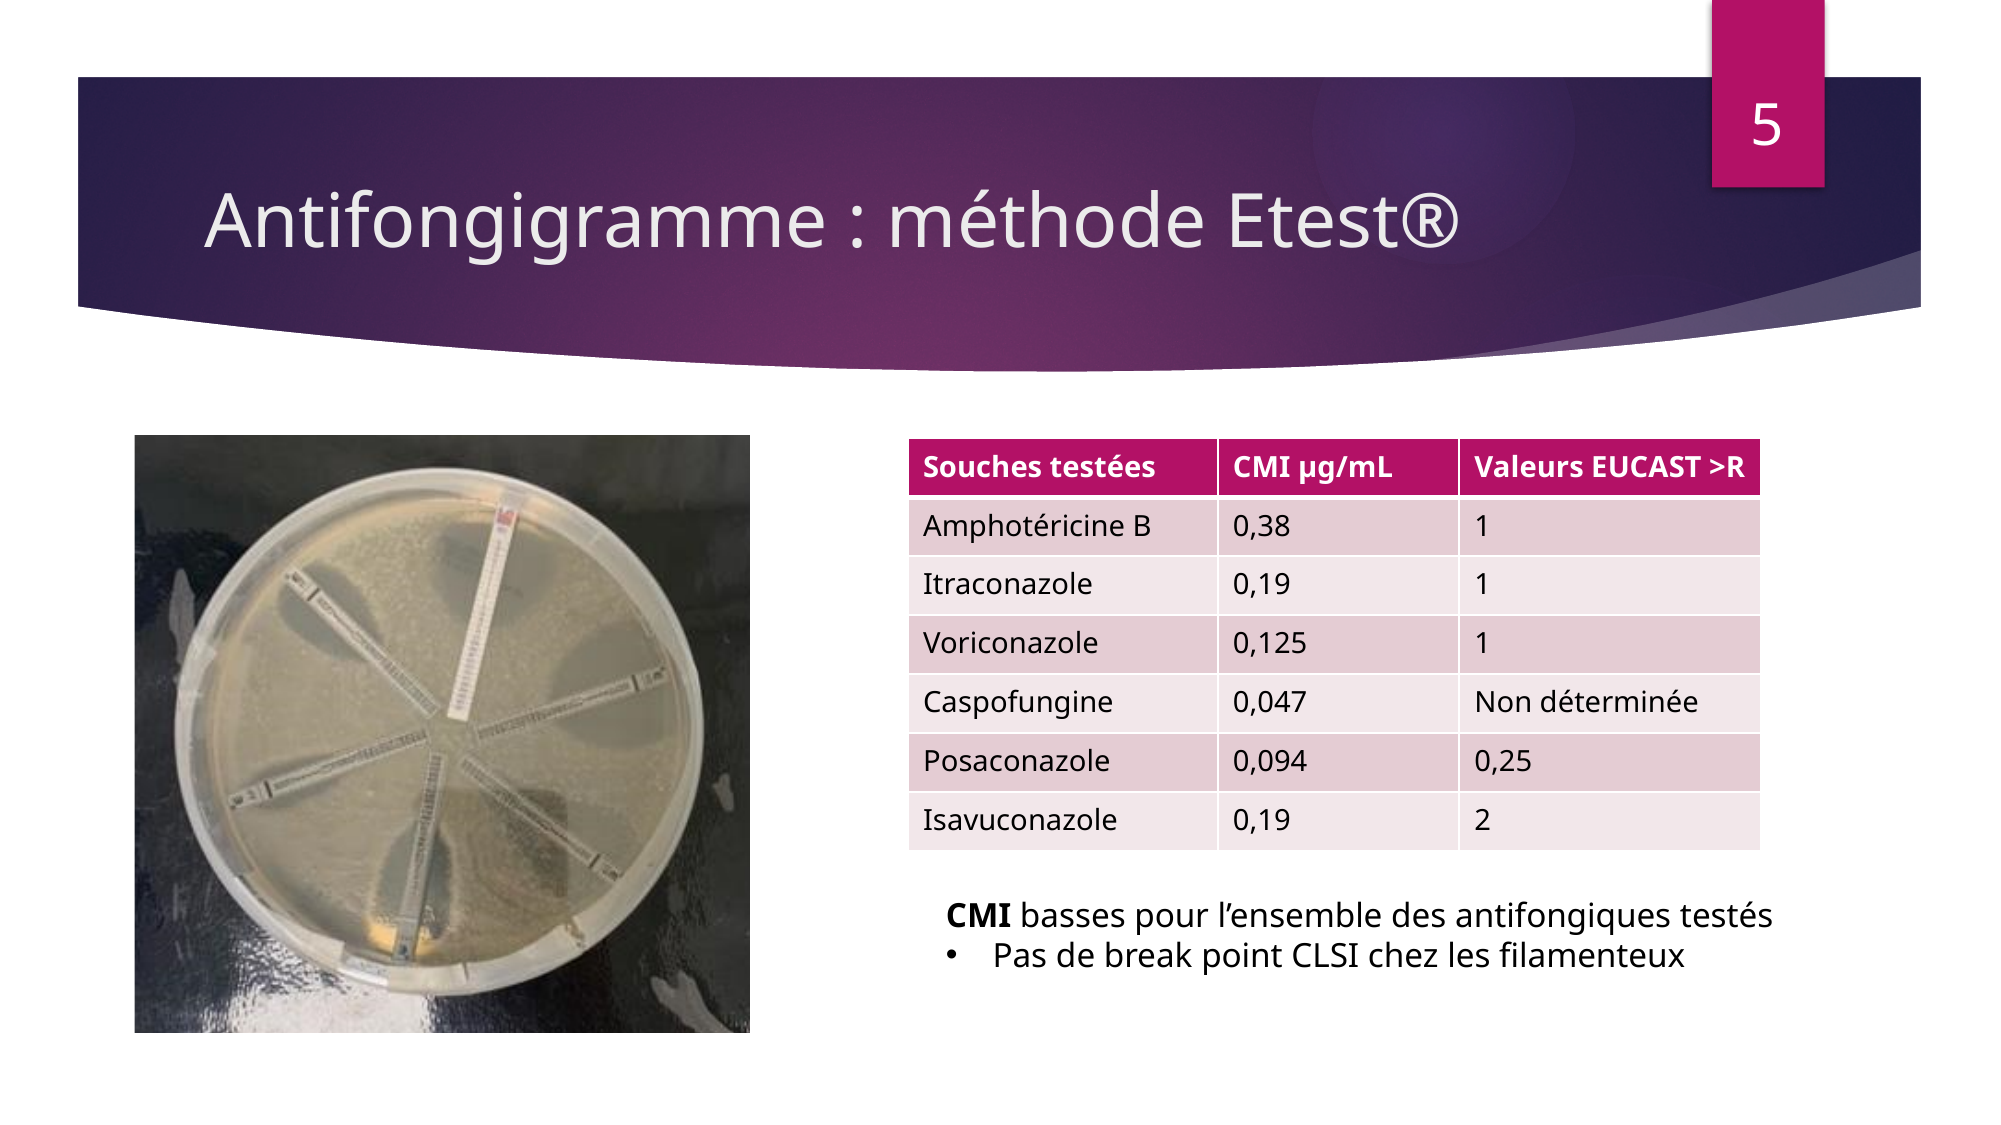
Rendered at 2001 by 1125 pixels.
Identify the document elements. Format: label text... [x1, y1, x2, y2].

text_box CMI basses pour l’ensemble des antifongiques testés Pas de break point CLSI chez les filamenteux [931, 887, 1974, 982]
table_cell 1 [1460, 557, 1760, 614]
table_cell Posaconazole [909, 734, 1217, 791]
table_cell 1 [1460, 500, 1760, 555]
table_header Souches testées [909, 439, 1217, 495]
table_cell 0,19 [1219, 557, 1458, 614]
table_cell Itraconazole [909, 557, 1217, 614]
table_header Valeurs EUCAST >R [1460, 439, 1760, 495]
table_cell Isavuconazole [909, 793, 1217, 850]
table_cell Amphotéricine B [909, 500, 1217, 555]
slide_number 5 [1698, 48, 1836, 175]
table_cell 0,047 [1219, 675, 1458, 732]
table_cell 0,19 [1219, 793, 1458, 850]
table_cell Non déterminée [1460, 675, 1760, 732]
table_cell 1 [1460, 616, 1760, 673]
table_cell Voriconazole [909, 616, 1217, 673]
table_cell Caspofungine [909, 675, 1217, 732]
table_cell 0,38 [1219, 500, 1458, 555]
title Antifongigramme : méthode Etest® [189, 159, 1627, 276]
table_cell 0,25 [1460, 734, 1760, 791]
table_cell 2 [1460, 793, 1760, 850]
picture [134, 434, 751, 1033]
table_cell 0,125 [1219, 616, 1458, 673]
table_header CMI µg/mL [1219, 439, 1458, 495]
table_cell 0,094 [1219, 734, 1458, 791]
